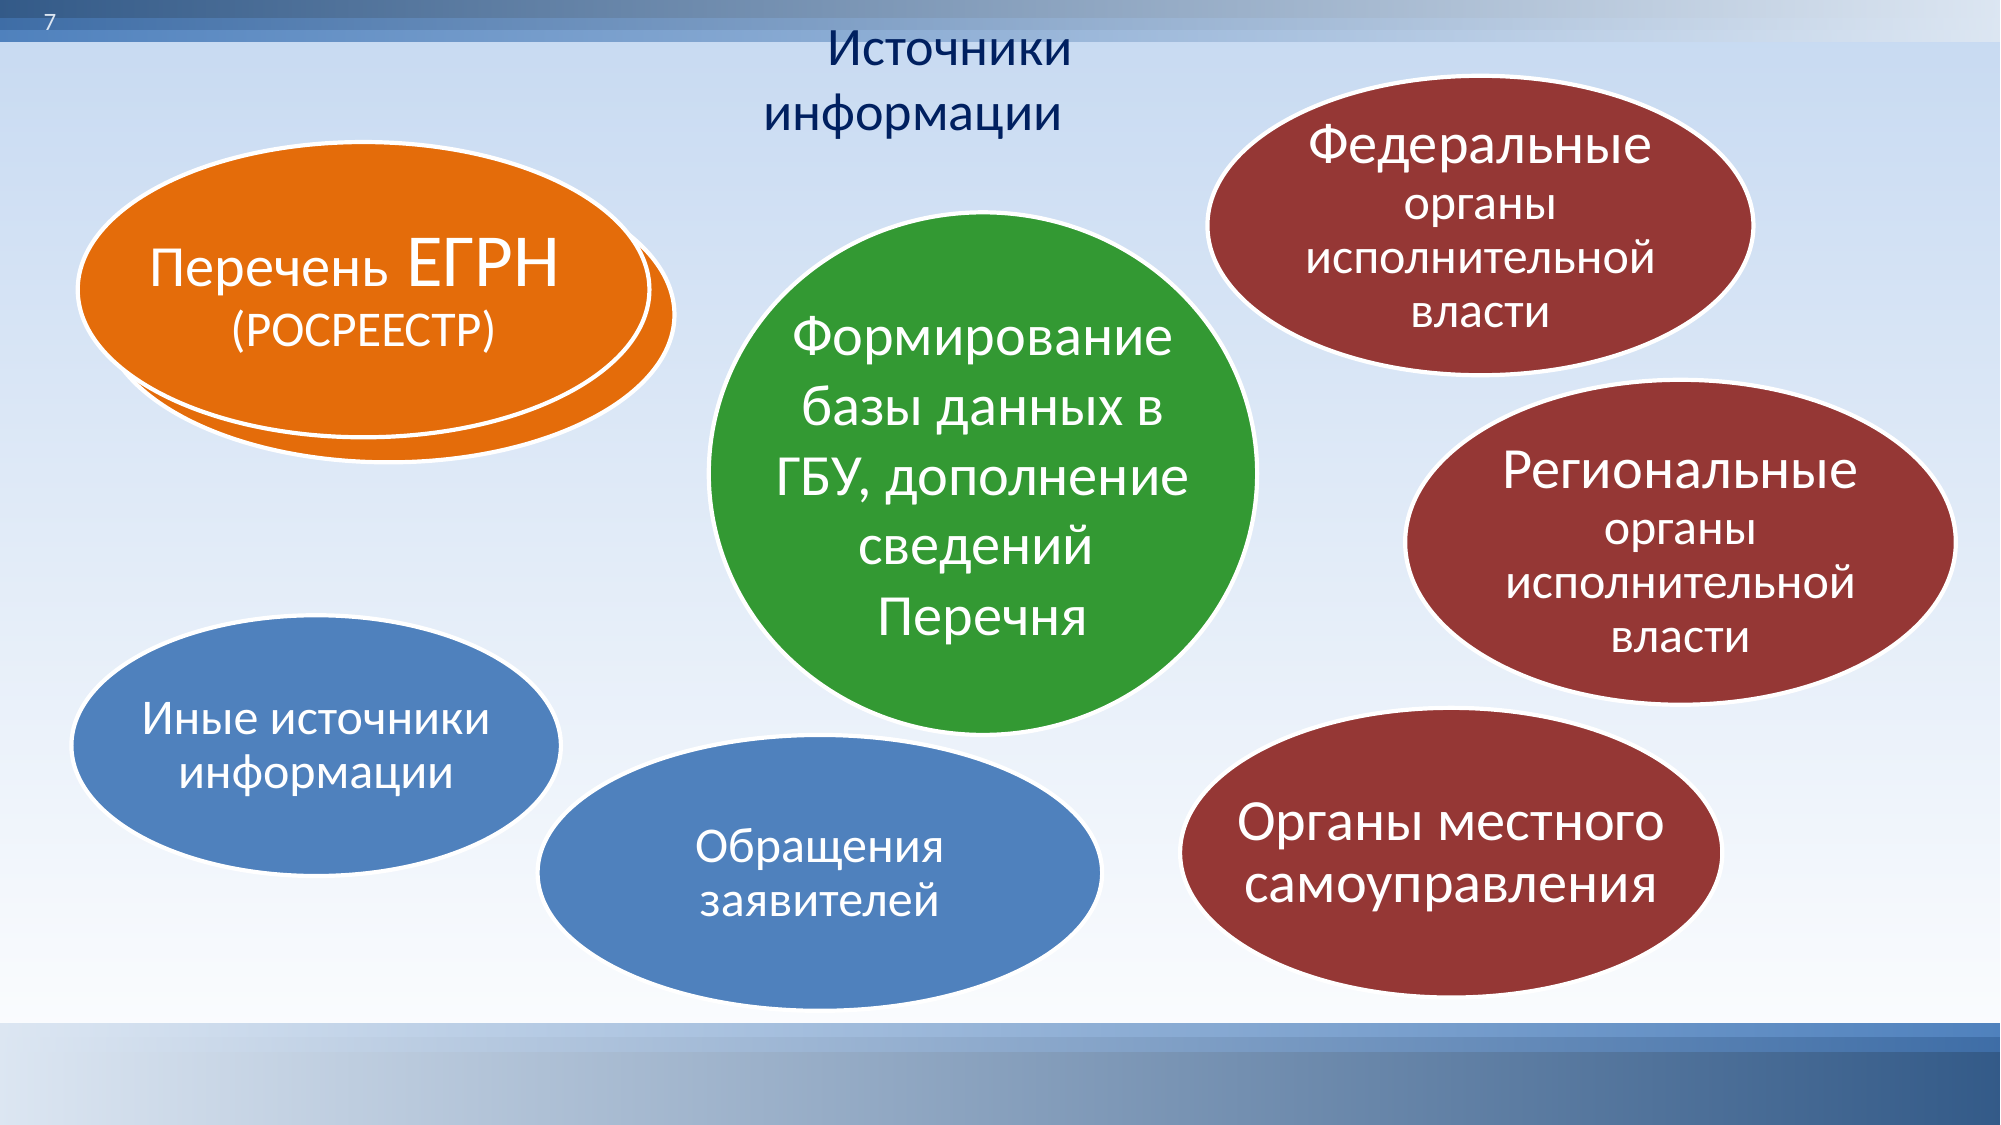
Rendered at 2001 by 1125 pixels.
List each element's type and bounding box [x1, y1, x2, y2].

text_box [0, 0, 2000, 1125]
text_box [71, 75, 1956, 1012]
